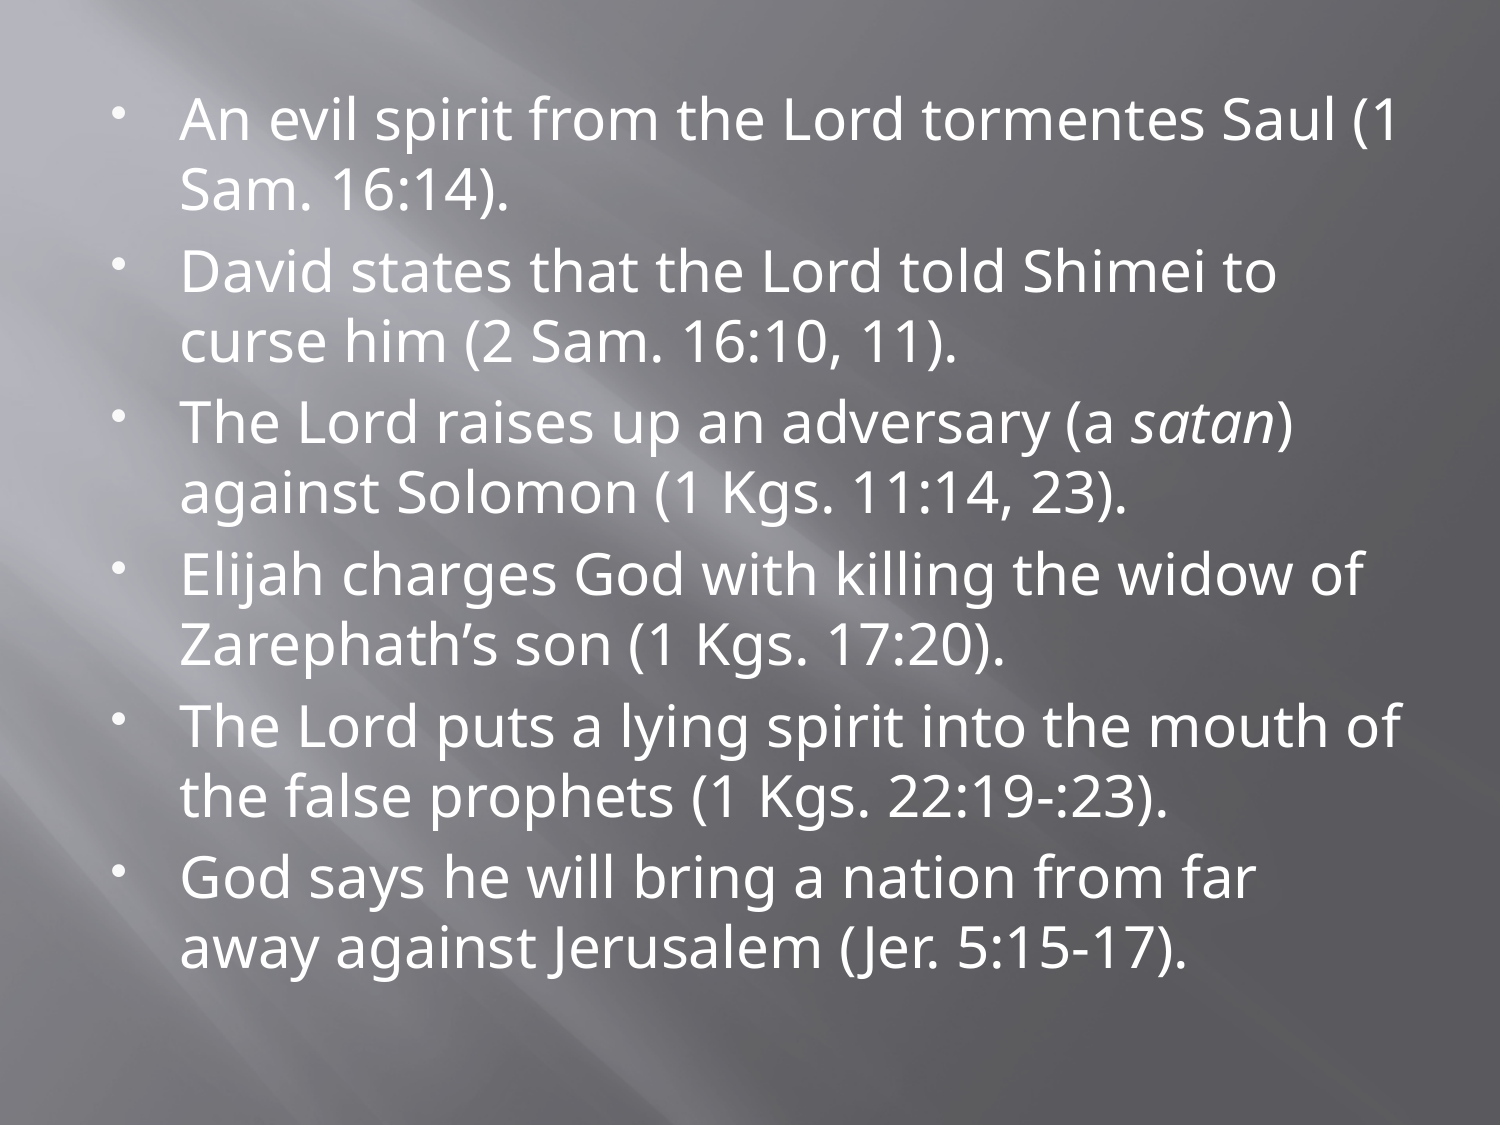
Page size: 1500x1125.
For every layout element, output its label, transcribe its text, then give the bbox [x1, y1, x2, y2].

list An evil spirit from the Lord tormentes Saul (1 Sam. 16:14). David states that the Lord told Shimei to curse him (2 Sam. 16:10, 11). The Lord raises up an adversary (a satan) against Solomon (1 Kgs. 11:14, 23). Elijah charges God with killing the widow of Zarephath’s son (1 Kgs. 17:20). The Lord puts a lying spirit into the mouth of the false prophets (1 Kgs. 22:19-:23). God says he will bring a nation from far away against Jerusalem (Jer. 5:15-17). [75, 75, 1425, 1035]
